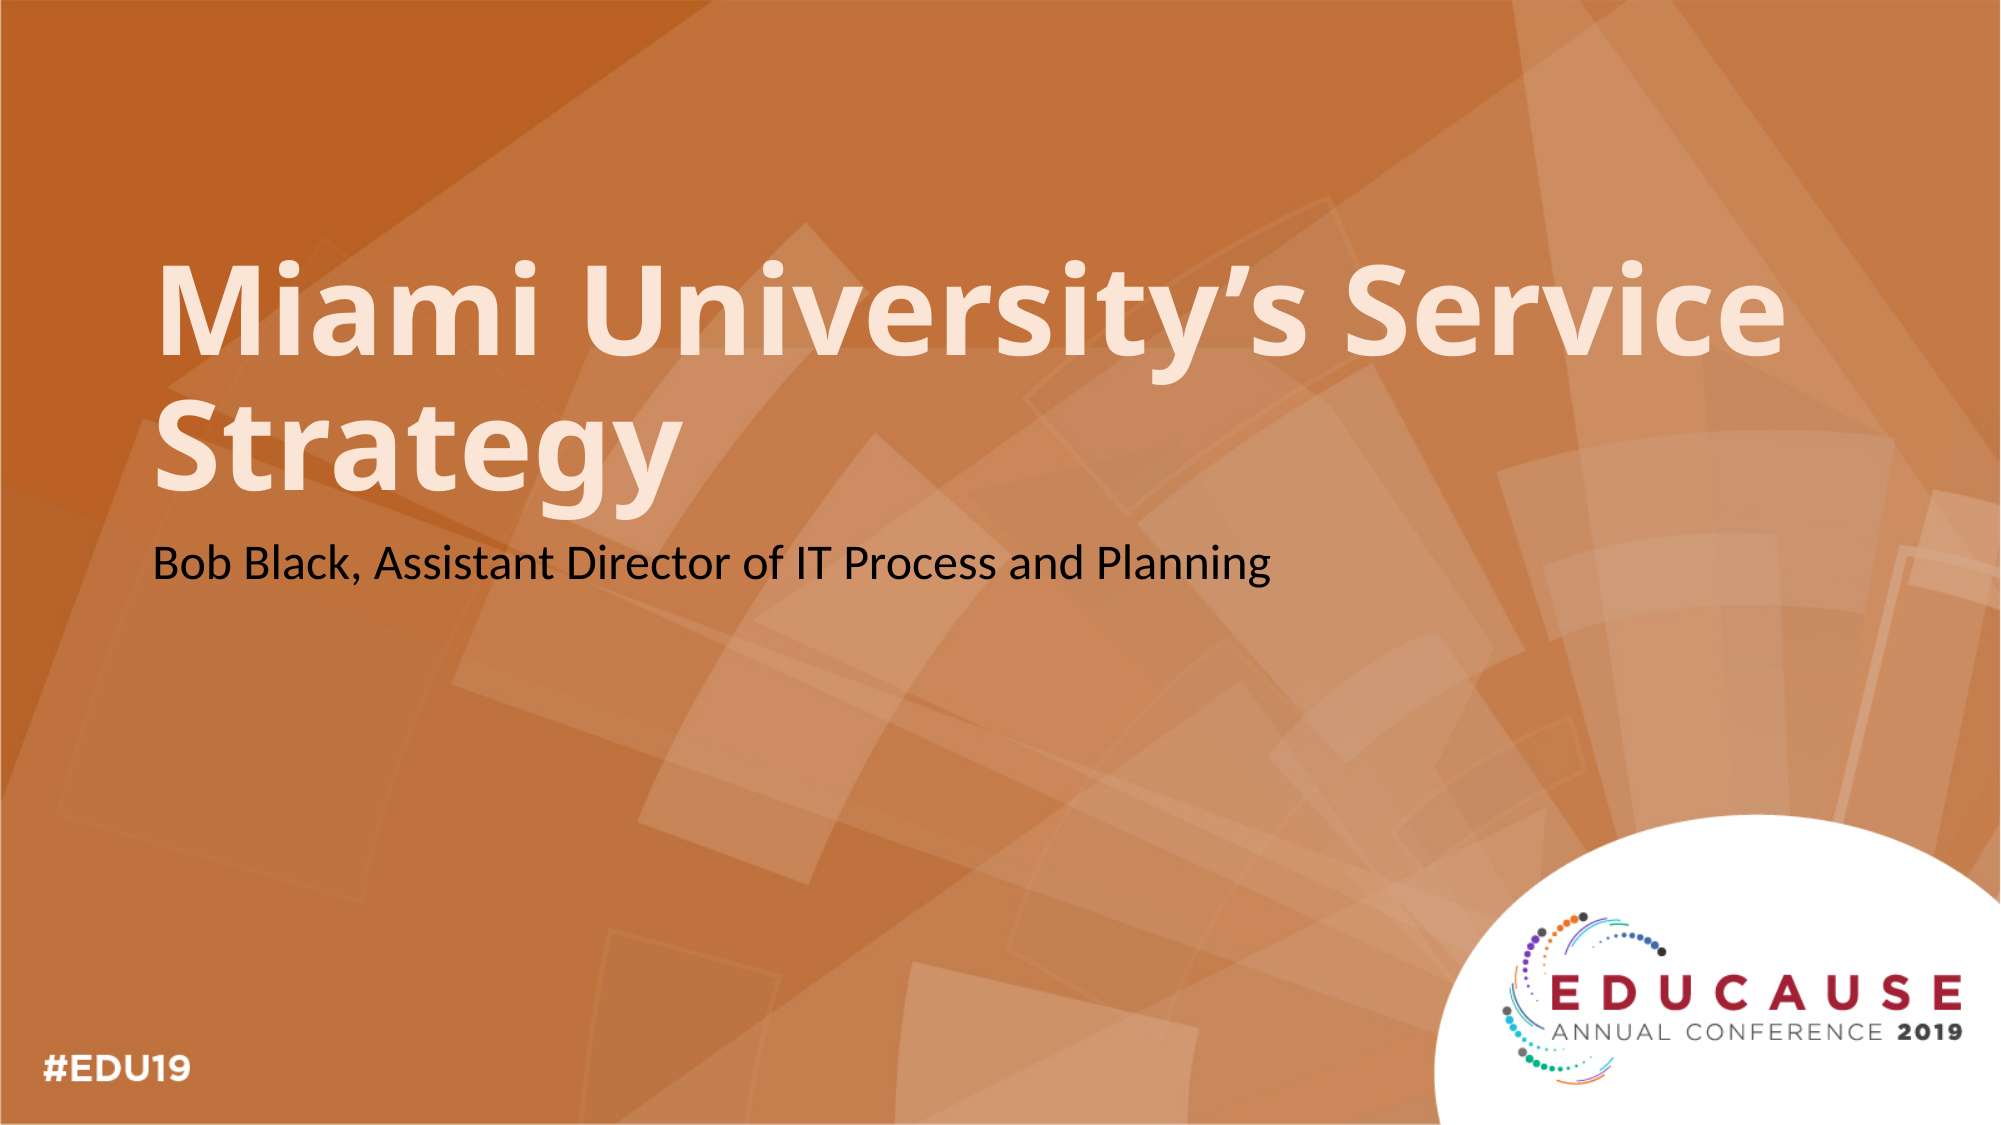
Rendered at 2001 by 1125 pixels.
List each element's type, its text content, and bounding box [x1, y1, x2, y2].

picture [0, 0, 2001, 1125]
title Miami University’s Service Strategy [137, 57, 1863, 525]
list Bob Black, Assistant Director of IT Process and Planning [137, 529, 1863, 776]
